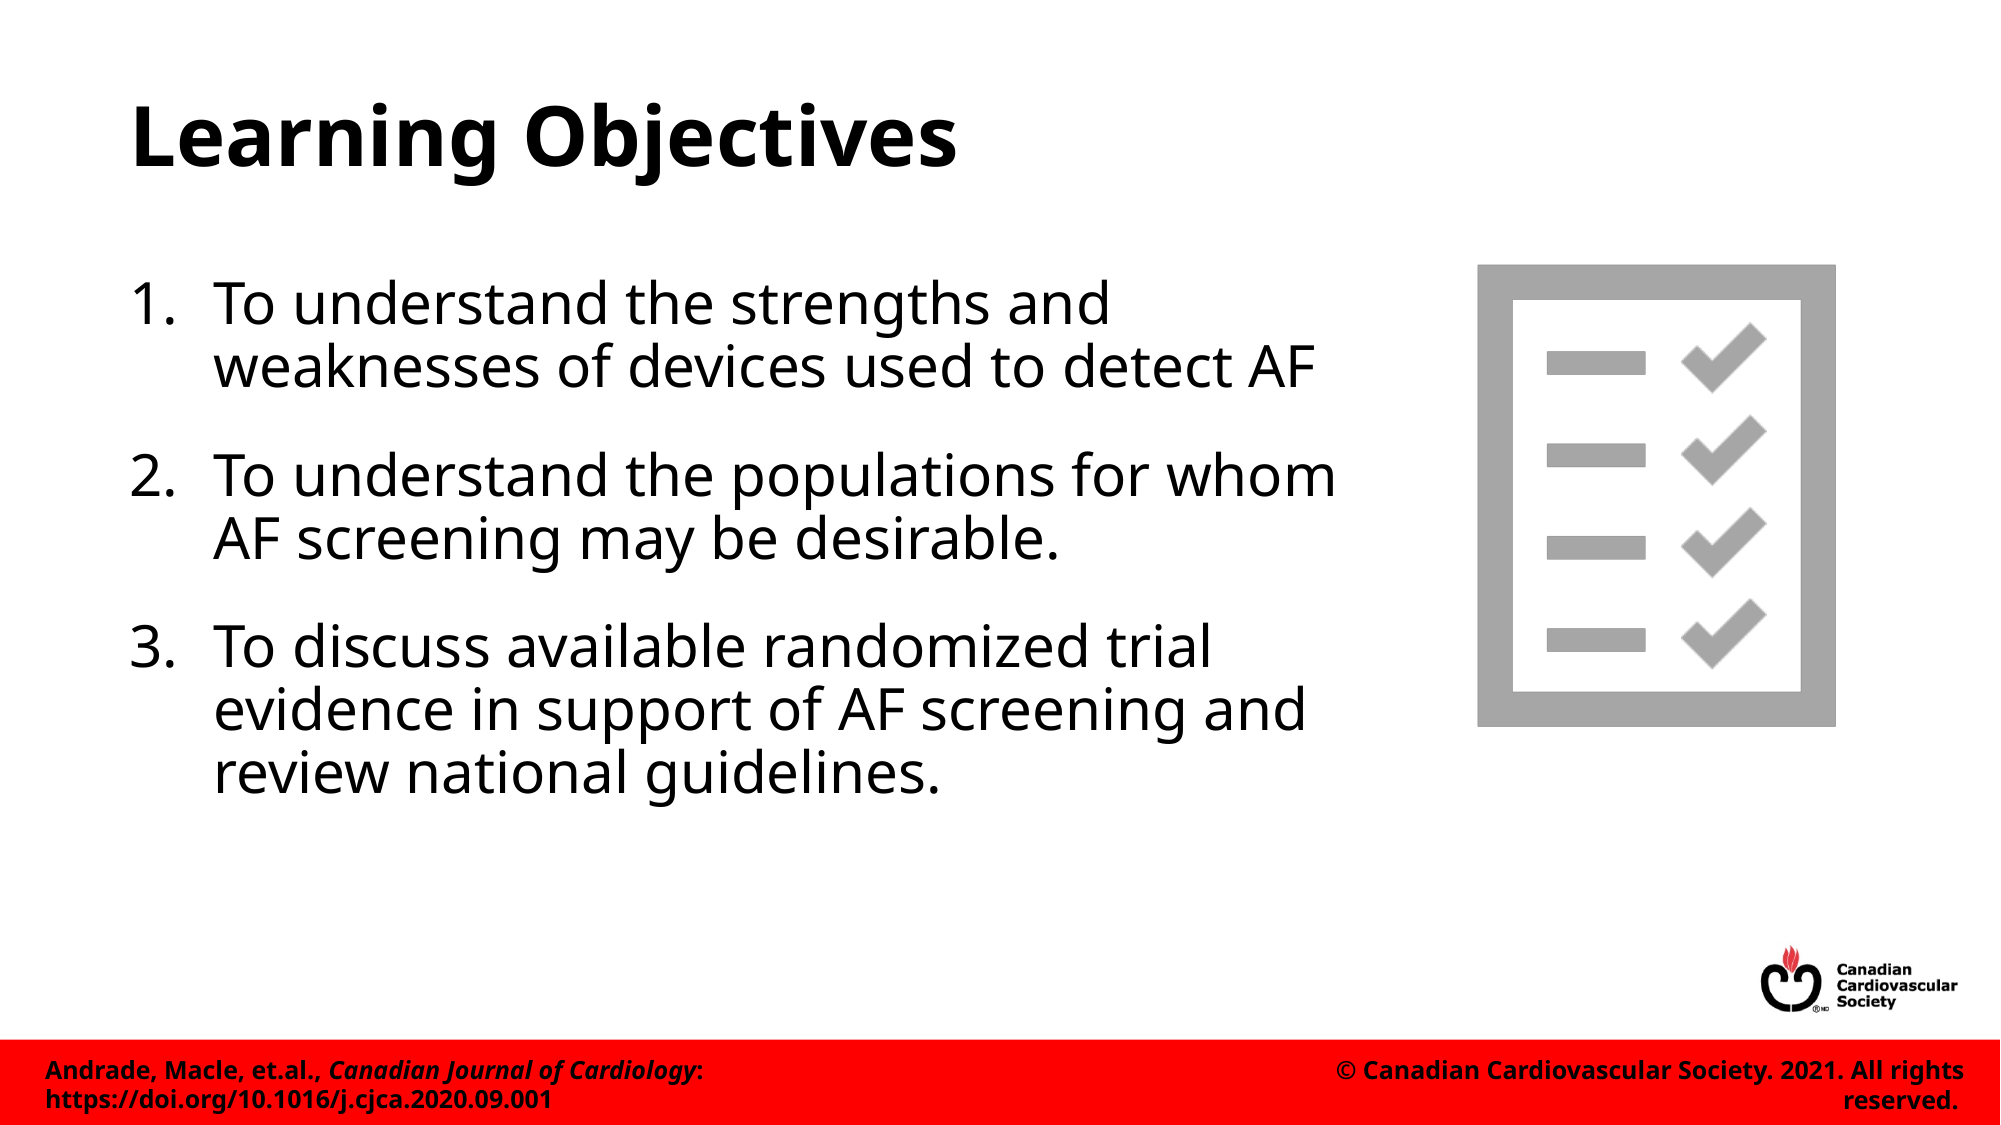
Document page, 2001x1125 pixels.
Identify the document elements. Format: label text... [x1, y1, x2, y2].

list To understand the strengths and weaknesses of devices used to detect AF To understand the populations for whom AF screening may be desirable. To discuss available randomized trial evidence in support of AF screening and review national guidelines. [114, 267, 1426, 821]
title Learning Objectives [114, 59, 1886, 220]
picture [1744, 931, 1979, 1035]
picture [1380, 219, 1934, 773]
